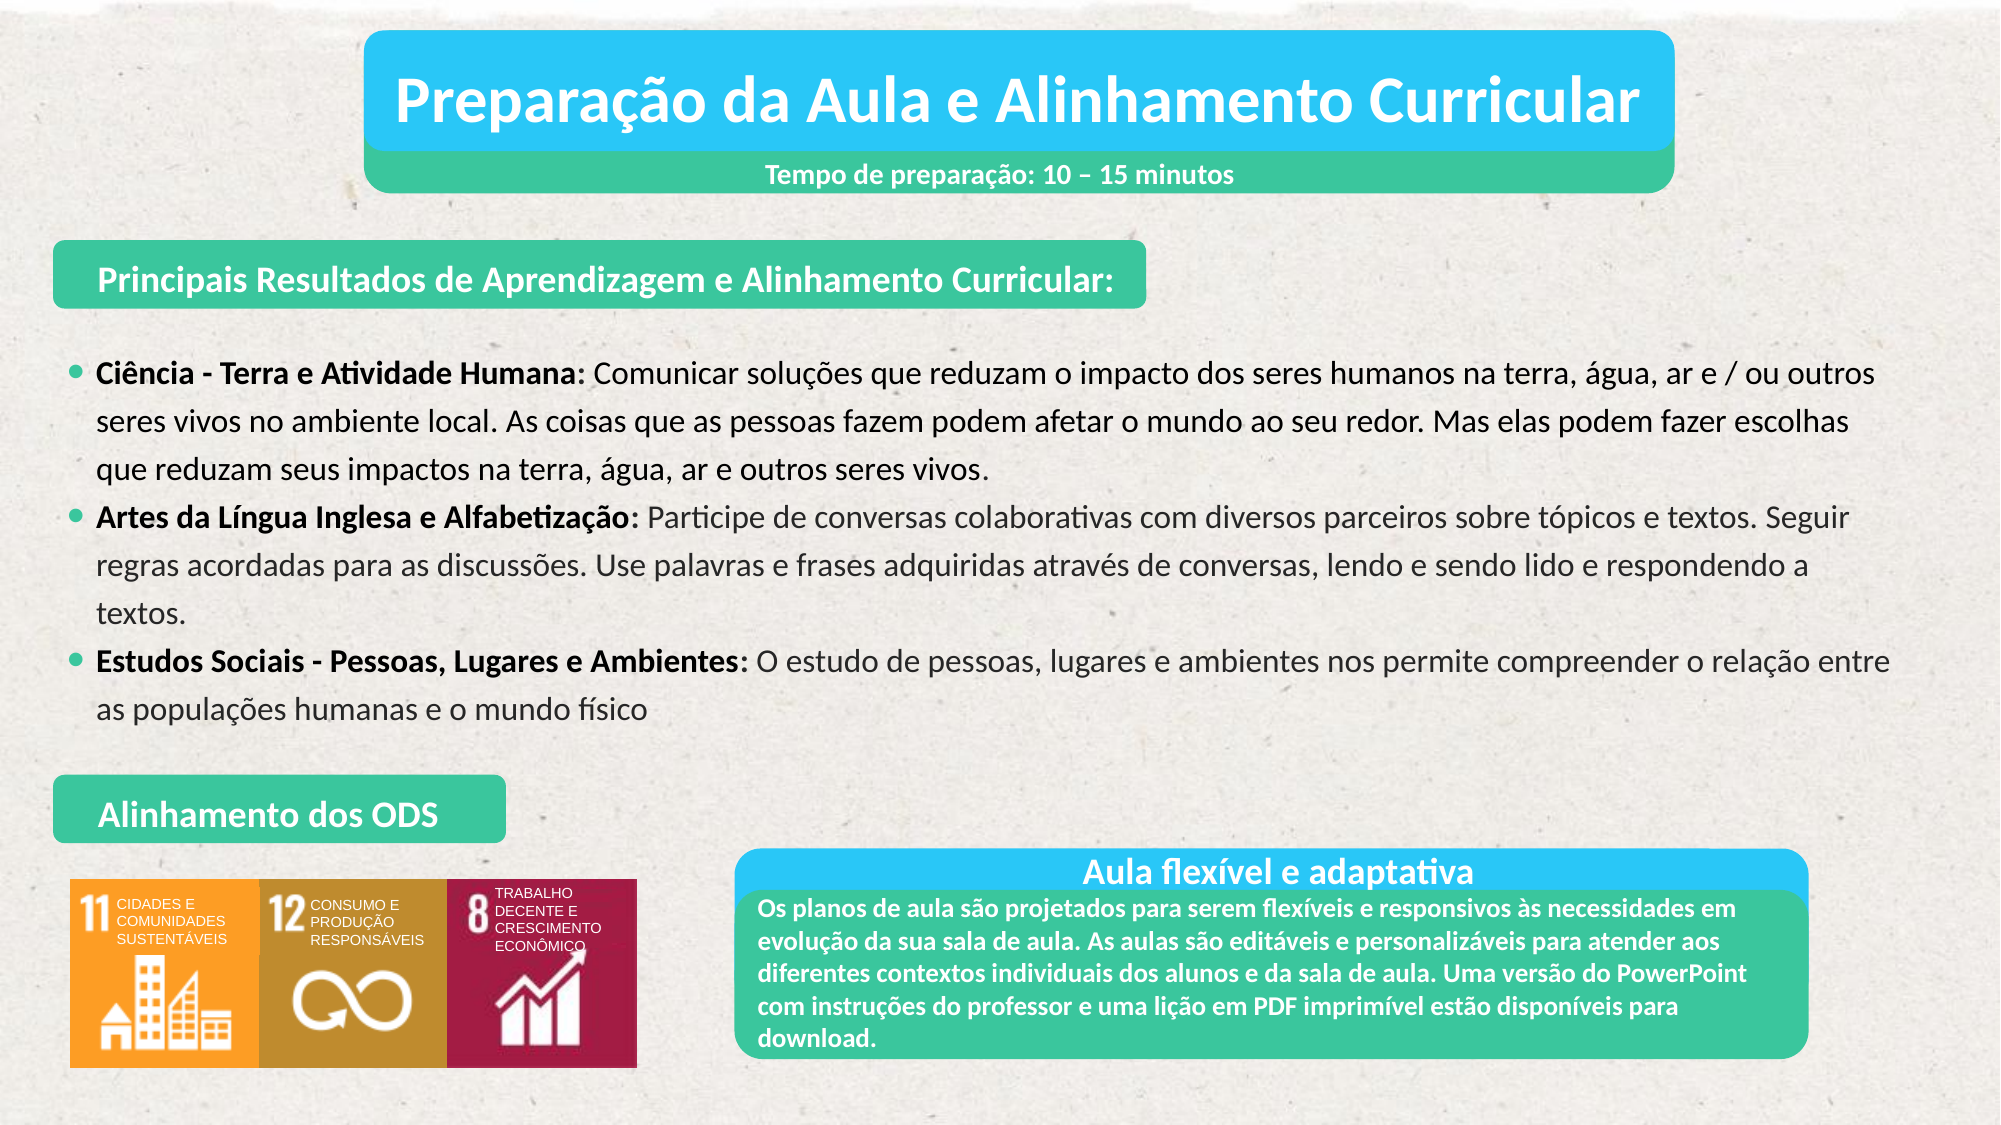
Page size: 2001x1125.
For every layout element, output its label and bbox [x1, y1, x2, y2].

text_box [734, 839, 1809, 1060]
picture [0, 0, 2000, 1125]
